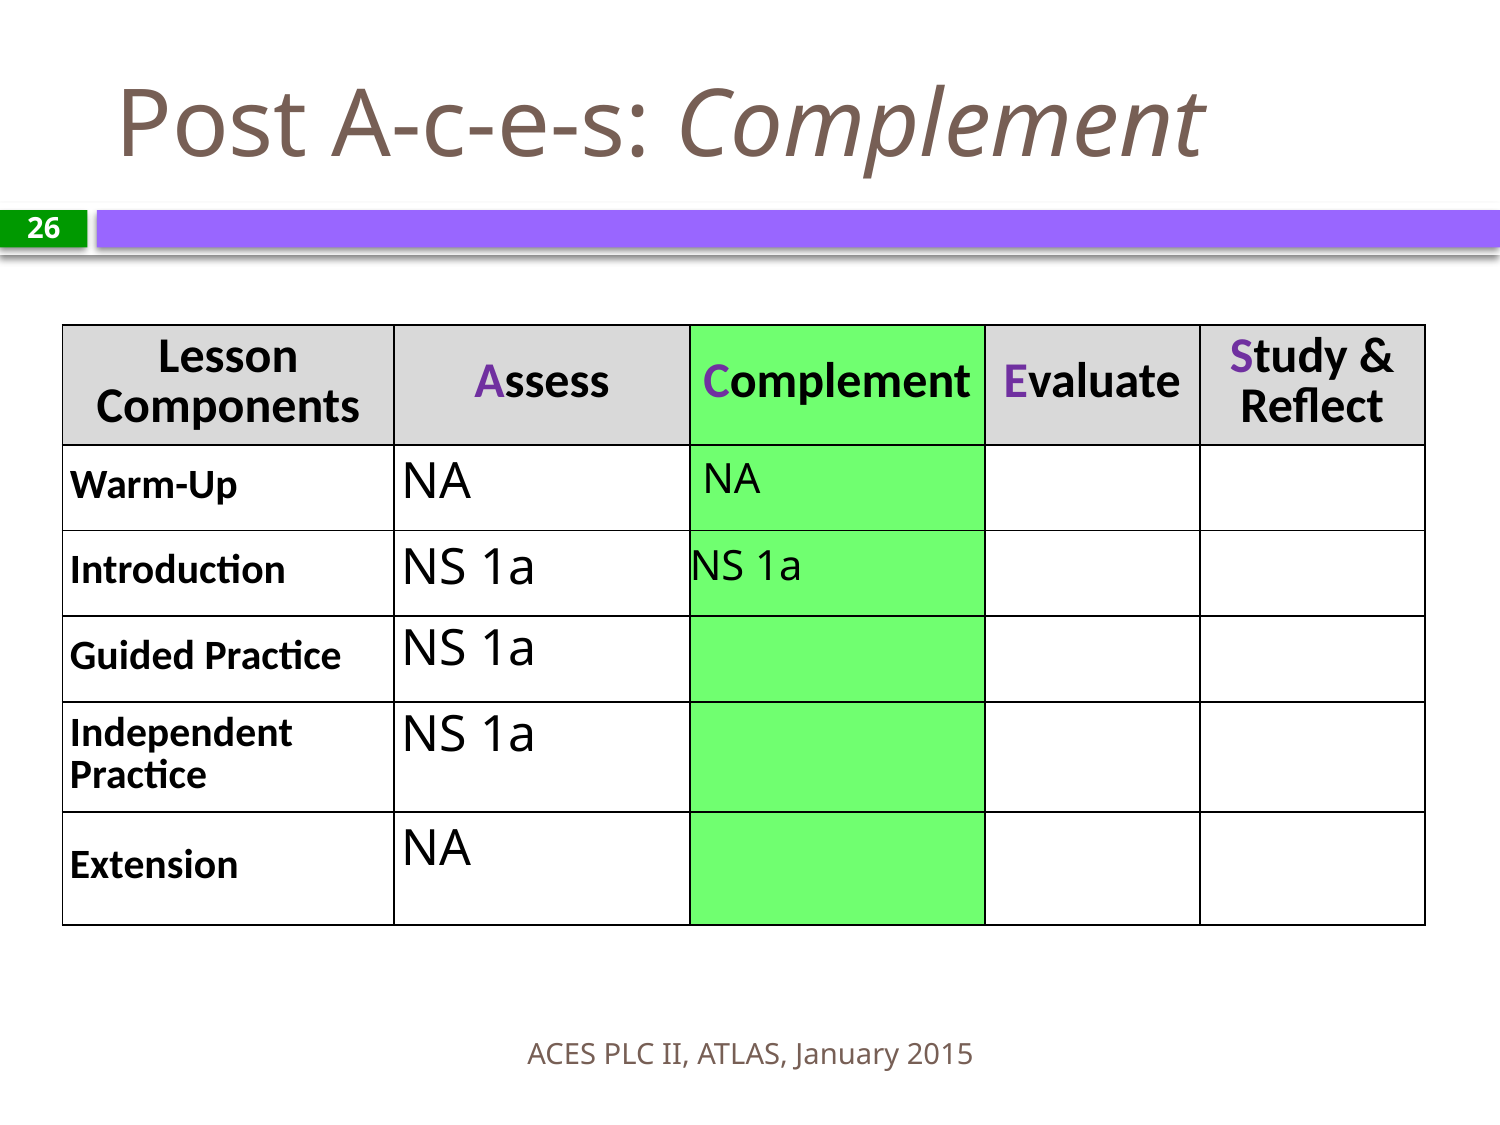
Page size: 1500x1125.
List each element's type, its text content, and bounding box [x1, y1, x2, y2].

table_cell NS 1a [395, 617, 689, 701]
table_header Study & Reflect [1201, 326, 1424, 444]
table_header Assess [395, 326, 689, 444]
text_box NA [687, 449, 1013, 510]
table_cell Introduction [63, 531, 393, 615]
table_cell NS 1a [395, 703, 689, 811]
table_cell [986, 617, 1199, 701]
table_cell Guided Practice [63, 617, 393, 701]
text_box NS 1a [675, 537, 1000, 598]
table_cell [691, 598, 984, 615]
table_cell [691, 703, 984, 811]
table_cell [1201, 446, 1424, 530]
table_cell NA [395, 446, 689, 530]
table_cell [986, 531, 1199, 615]
table_cell [986, 703, 1199, 811]
table_cell Extension [63, 813, 393, 924]
table_cell NS 1a [395, 531, 689, 615]
table_cell [691, 617, 984, 701]
table_header Lesson Components [63, 326, 393, 444]
table_cell [986, 446, 1199, 530]
table_cell [691, 813, 984, 924]
table_cell [1201, 617, 1424, 701]
table_cell [1201, 531, 1424, 615]
table_cell [1201, 703, 1424, 811]
slide_number 26 [0, 208, 88, 249]
title Post A-c-e-s: Complement [100, 37, 1438, 200]
table_cell [691, 510, 984, 530]
table_cell NA [395, 813, 689, 924]
table_cell Warm-Up [63, 446, 393, 530]
table_cell [691, 531, 984, 537]
table_cell [1201, 813, 1424, 924]
table_cell [986, 813, 1199, 924]
table_header Complement [691, 326, 984, 444]
table_cell Independent Practice [63, 703, 393, 811]
footer ACES PLC II, ATLAS, January 2015 [99, 1024, 990, 1085]
table_header Evaluate [986, 326, 1199, 444]
